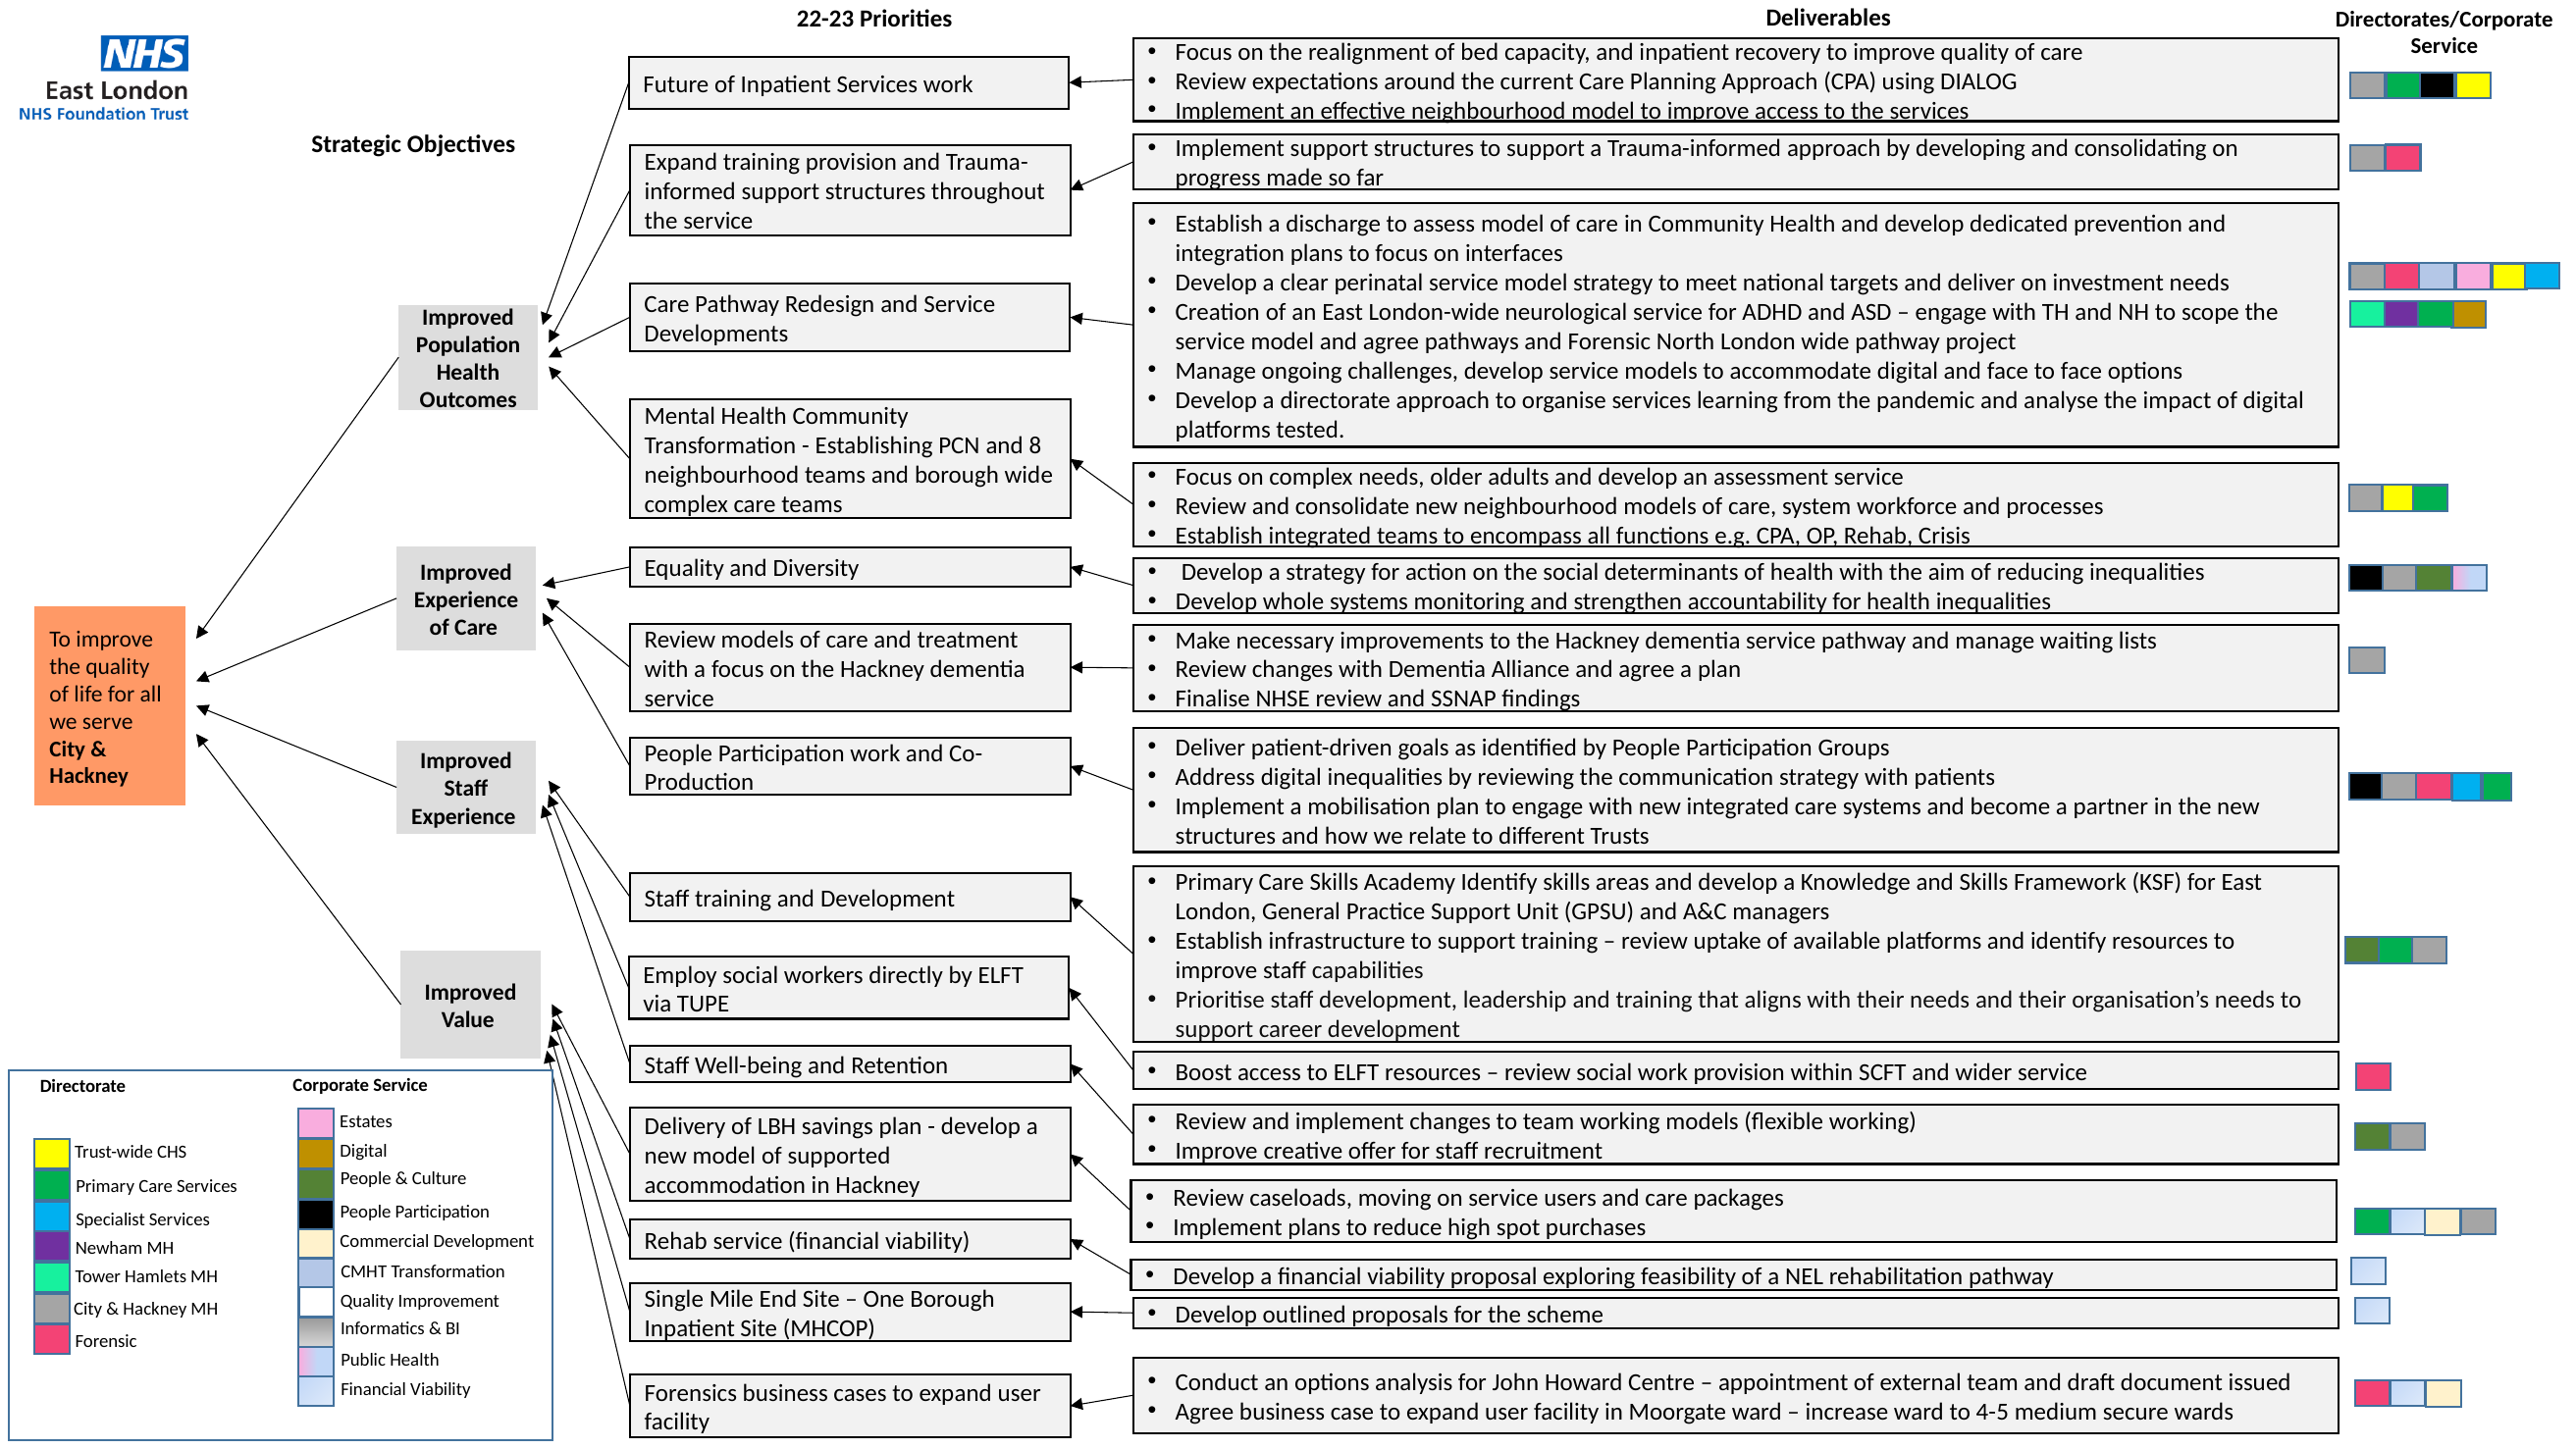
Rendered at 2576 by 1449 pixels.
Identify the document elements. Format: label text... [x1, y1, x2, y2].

text_box [2354, 1379, 2390, 1407]
text_box [2451, 564, 2488, 592]
text_box [2419, 72, 2454, 99]
text_box 22-23 Priorities [750, 6, 1000, 28]
text_box [2349, 144, 2385, 172]
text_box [1070, 161, 1133, 190]
text_box [2378, 936, 2411, 964]
text_box [2348, 484, 2381, 512]
text_box [2354, 1122, 2389, 1151]
text_box [2451, 772, 2482, 802]
text_box Improved Value [400, 951, 541, 1018]
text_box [1070, 1395, 1133, 1407]
text_box [2417, 300, 2454, 328]
text_box Review and implement changes to team working models (flexible working) Improve creative offer for staff recruitment [1132, 1104, 2339, 1165]
text_box Boost access to ELFT resources – review social work provision within SCFT and wider service [1133, 1051, 2339, 1090]
text_box Equality and Diversity [629, 546, 1072, 588]
picture [20, 35, 188, 120]
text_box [1070, 566, 1133, 586]
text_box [195, 734, 401, 1005]
text_box Expand training provision and Trauma-informed support structures throughout the service [629, 144, 1072, 236]
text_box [195, 705, 397, 788]
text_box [542, 566, 630, 586]
text_box Strategic Objectives [286, 119, 542, 167]
text_box Establish a discharge to assess model of care in Community Health and develop dedicated prevention and integration plans to focus on interfaces Develop a clear perinatal service model strategy to meet national targets and deliver on investment needs Creation of an East London-wide neurological service for ADHD and ASD – engage with TH and NH to scope the service model and agree pathways and Forensic North London wide pathway project Manage ongoing challenges, develop service models to accommodate digital and face to face options Develop a directorate approach to organise services learning from the pandemic and analyse the impact of digital platforms tested. [1132, 202, 2339, 448]
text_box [1070, 765, 1133, 791]
text_box To improve the quality of life for all we serve City & Hackney [34, 606, 185, 805]
text_box Forensics business cases to expand user facility [630, 1373, 1072, 1438]
text_box [2450, 300, 2487, 329]
text_box Focus on the realignment of bed capacity, and inpatient recovery to improve quality of care Review expectations around the current Care Planning Approach (CPA) using DIALOG Implement an effective neighbourhood model to improve access to the services [1132, 37, 2339, 123]
text_box Improved Population Health Outcomes [398, 305, 538, 410]
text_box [1069, 987, 1133, 1071]
text_box [2455, 262, 2492, 290]
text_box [549, 794, 629, 804]
text_box [2454, 72, 2492, 99]
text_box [548, 317, 630, 358]
text_box [2386, 72, 2419, 99]
text_box Rehab service (financial viability) [630, 1218, 1072, 1260]
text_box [195, 597, 397, 682]
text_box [548, 780, 630, 804]
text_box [9, 1018, 630, 1441]
text_box Improved Experience of Care [397, 546, 536, 650]
text_box Review caseloads, moving on service users and care packages Implement plans to reduce high spot purchases [1130, 1179, 2338, 1243]
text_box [1070, 1063, 1133, 1135]
text_box [2459, 1208, 2497, 1235]
text_box [2411, 936, 2447, 964]
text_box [542, 612, 630, 766]
text_box [2412, 484, 2448, 512]
text_box Conduct an options analysis for John Howard Centre – appointment of external team and draft document issued Agree business case to expand user facility in Moorgate ward – increase ward to 4-5 medium secure wards [1132, 1357, 2339, 1434]
text_box [2355, 1062, 2392, 1091]
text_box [1070, 317, 1133, 326]
text_box Make necessary improvements to the Hackney dementia service pathway and manage waiting lists Review changes with Dementia Alliance and agree a plan Finalise NHSE review and SSNAP findings [1132, 624, 2339, 712]
text_box Care Pathway Redesign and Service Developments [630, 283, 1071, 352]
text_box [1070, 1154, 1131, 1212]
text_box Primary Care Skills Academy Identify skills areas and develop a Knowledge and Skills Framework (KSF) for East London, General Practice Support Unit (GPSU) and A&C managers Establish infrastructure to support training – review uptake of available platforms and identify resources to improve staff capabilities Prioritise staff development, leadership and training that aligns with their needs and their organisation’s needs to support career development [1132, 865, 2339, 1043]
text_box [2354, 1297, 2391, 1324]
text_box [2348, 262, 2384, 290]
text_box Staff training and Development [630, 872, 1072, 922]
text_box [552, 1004, 630, 1018]
text_box [2344, 936, 2378, 964]
text_box [2381, 484, 2412, 512]
text_box [2349, 300, 2384, 328]
text_box People Participation work and Co-Production [629, 737, 1072, 796]
text_box [2390, 1379, 2425, 1407]
text_box [2390, 1208, 2424, 1235]
text_box Develop a strategy for action on the social determinants of health with the aim of reducing inequalities Develop whole systems monitoring and strengthen accountability for health inequalities [1132, 557, 2339, 614]
text_box Review models of care and treatment with a focus on the Hackney dementia service [630, 623, 1072, 712]
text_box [1069, 79, 1133, 83]
text_box Deliverables [1620, 5, 2043, 28]
text_box [2415, 564, 2451, 592]
text_box Staff Well-being and Retention [630, 1045, 1070, 1083]
text_box [2349, 72, 2386, 99]
text_box Focus on complex needs, older adults and develop an assessment service Review and consolidate new neighbourhood models of care, system workforce and processes Establish integrated teams to encompass all functions e.g. CPA, OP, Rehab, Crisis [1132, 462, 2339, 547]
text_box Single Mile End Site – One Borough Inpatient Site (MHCOP) [630, 1282, 1072, 1342]
text_box [2385, 143, 2422, 172]
text_box [2382, 564, 2415, 592]
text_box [542, 82, 629, 326]
text_box [2482, 772, 2512, 802]
text_box Future of Inpatient Services work [628, 56, 1070, 110]
text_box [2348, 564, 2382, 592]
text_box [195, 357, 399, 639]
text_box [2415, 772, 2451, 801]
text_box [2384, 300, 2417, 328]
text_box [2524, 262, 2560, 289]
text_box Improved Staff Experience [401, 741, 536, 834]
text_box [2384, 262, 2418, 290]
text_box Employ social workers directly by ELFT via TUPE [630, 956, 1070, 1020]
text_box [2350, 1257, 2387, 1285]
text_box [2381, 772, 2415, 801]
text_box Delivery of LBH savings plan - develop a new model of supported accommodation in Hackney [630, 1107, 1072, 1202]
text_box [2348, 647, 2386, 674]
text_box Develop outlined proposals for the scheme [1132, 1297, 2339, 1329]
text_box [546, 597, 630, 612]
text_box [1070, 897, 1133, 955]
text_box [1070, 1239, 1131, 1275]
text_box [2424, 1208, 2461, 1236]
text_box Directorates/Corporate Service [2317, 9, 2572, 53]
text_box [2348, 772, 2381, 801]
text_box Deliver patient-driven goals as identified by People Participation Groups Address digital inequalities by reviewing the communication strategy with patients Implement a mobilisation plan to engage with new integrated care systems and become a partner in the new structures and how we relate to different Trusts [1132, 727, 2339, 854]
text_box [2425, 1379, 2462, 1408]
text_box Develop a financial viability proposal exploring feasibility of a NEL rehabilitation pathway [1130, 1259, 2338, 1291]
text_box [1070, 458, 1133, 505]
text_box Implement support structures to support a Trauma-informed approach by developing and consolidating on progress made so far [1132, 133, 2339, 190]
text_box Mental Health Community Transformation - Establishing PCN and 8 neighbourhood teams and borough wide complex care teams [629, 398, 1072, 519]
text_box [2354, 1208, 2390, 1235]
text_box [2389, 1122, 2426, 1151]
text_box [542, 804, 630, 1018]
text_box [549, 366, 630, 459]
text_box [2418, 262, 2455, 290]
text_box [2492, 262, 2528, 290]
